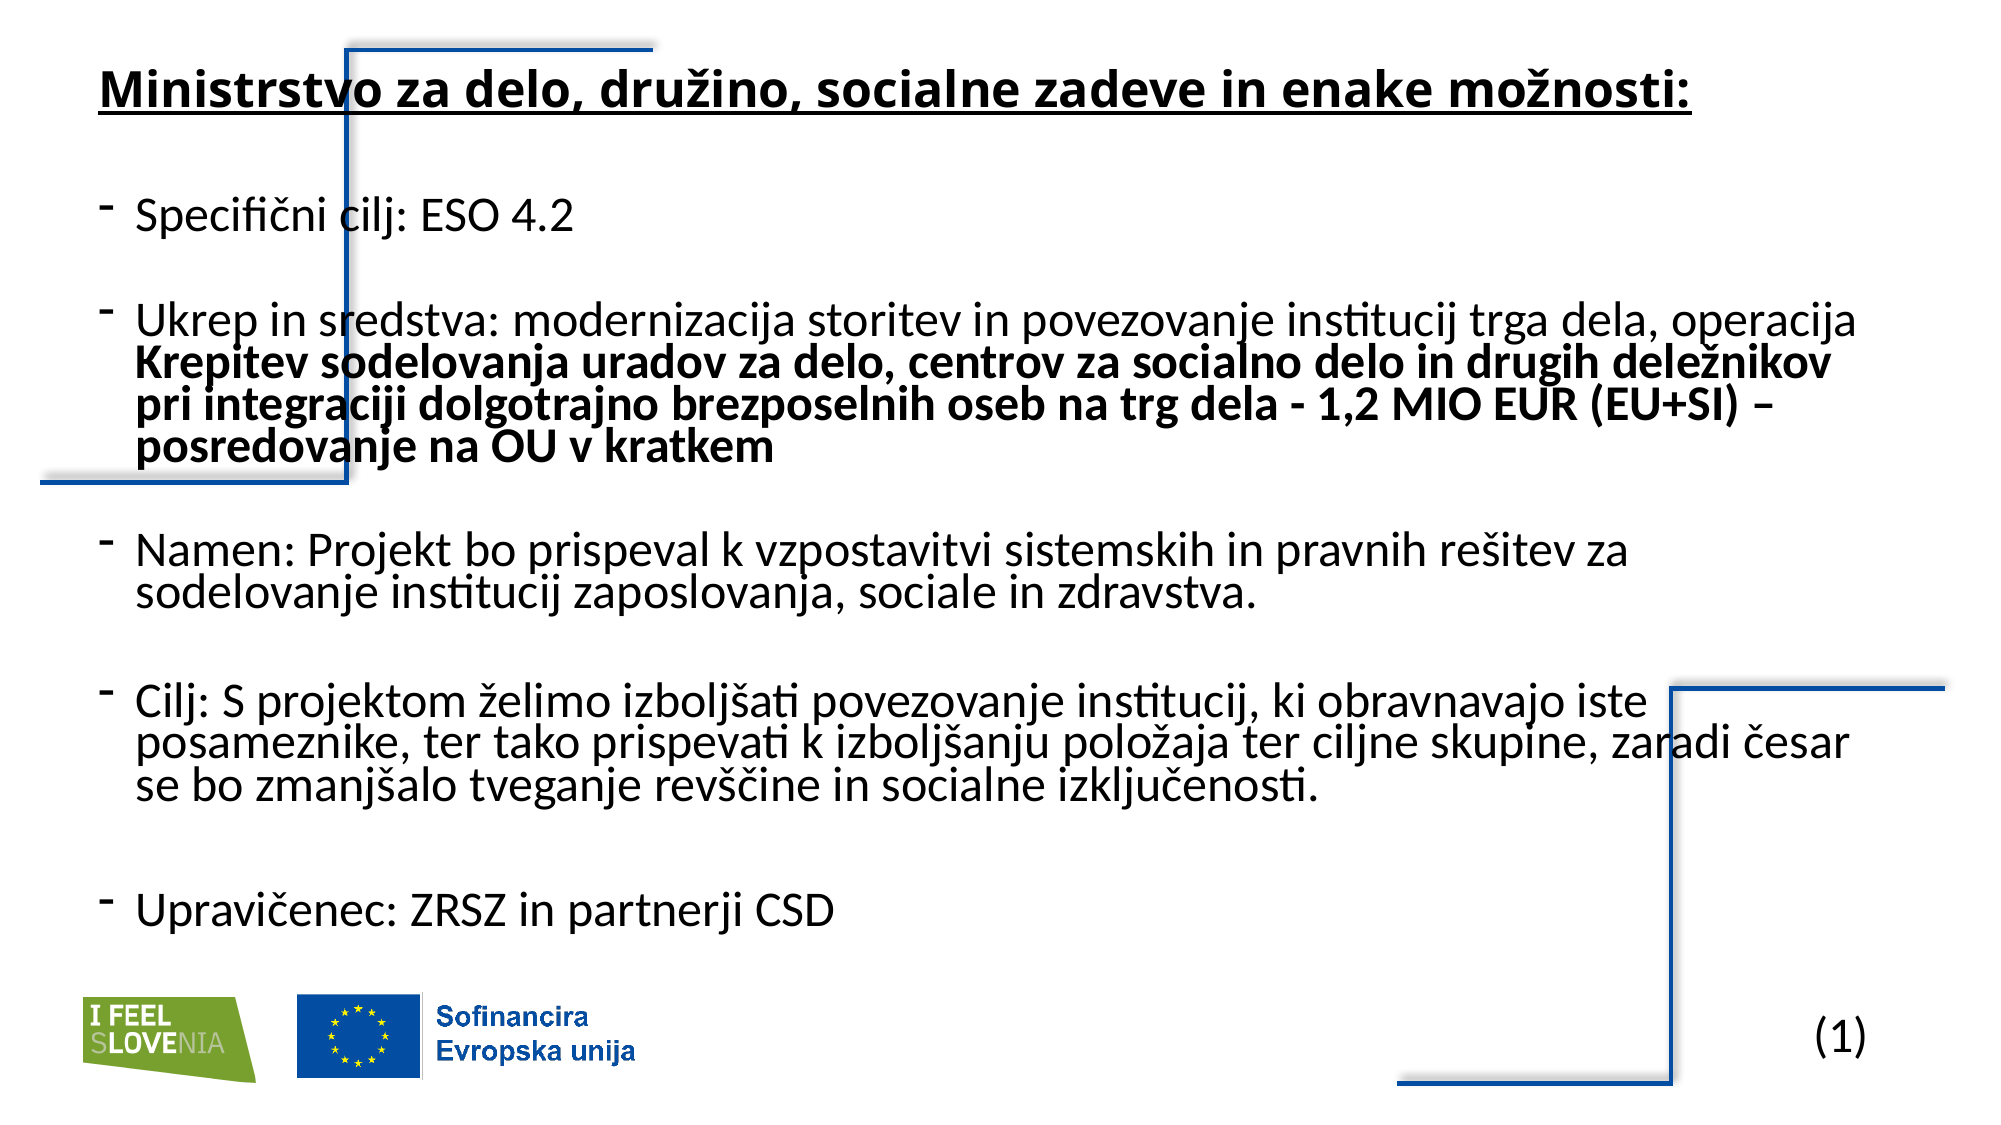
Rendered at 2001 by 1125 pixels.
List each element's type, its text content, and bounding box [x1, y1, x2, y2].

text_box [1396, 688, 1946, 1084]
picture [83, 997, 256, 1083]
picture [291, 989, 733, 1083]
text_box Ministrstvo za delo, družino, socialne zadeve in enake možnosti: Specifični cilj: ESO 4.2 Ukrep in sredstva: modernizacija storitev in povezovanje institucij trga dela, operacija Krepitev sodelovanja uradov za delo, centrov za socialno delo in drugih deležnikov pri integraciji dolgotrajno brezposelnih oseb na trg dela - 1,2 MIO EUR (EU+SI) – posredovanje na OU v kratkem Namen: Projekt bo prispeval k vzpostavitvi sistemskih in pravnih rešitev za sodelovanje institucij zaposlovanja, sociale in zdravstva. Cilj: S projektom želimo izboljšati povezovanje institucij, ki obravnavajo iste posameznike, ter tako prispevati k izboljšanju položaja ter ciljne skupine, zaradi česar se bo zmanjšalo tveganje revščine in socialne izključenosti. Upravičenec: ZRSZ in partnerji CSD (1) [83, 49, 1884, 1069]
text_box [40, 49, 654, 483]
